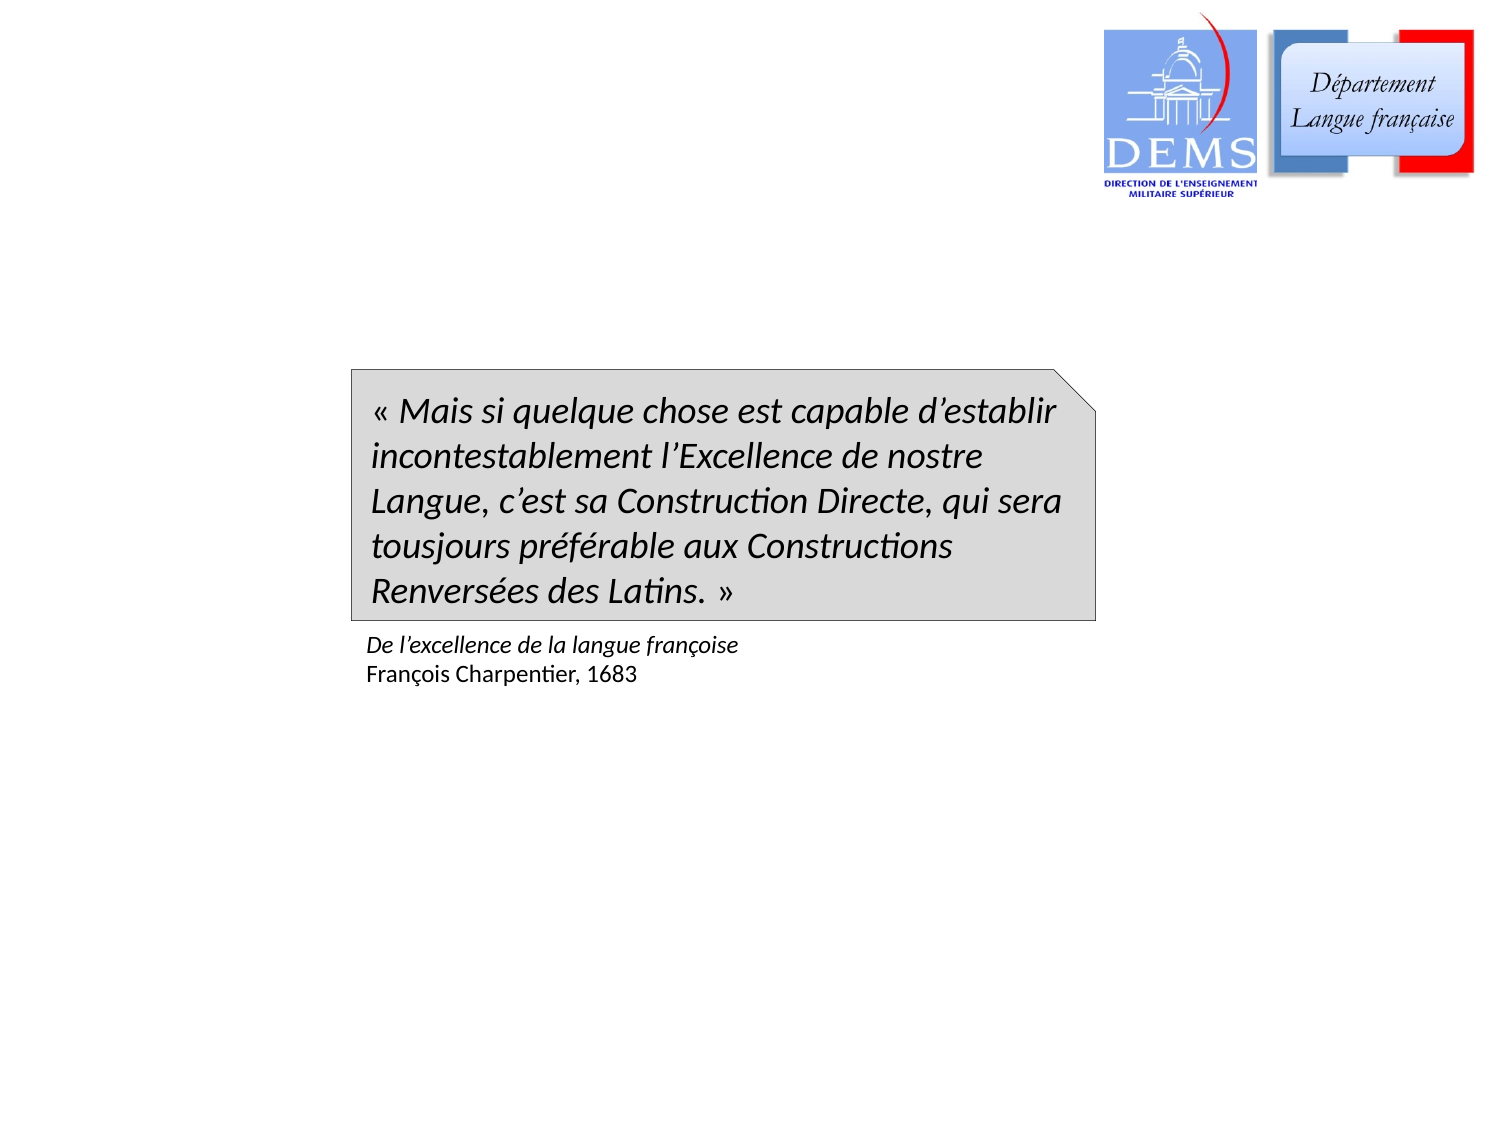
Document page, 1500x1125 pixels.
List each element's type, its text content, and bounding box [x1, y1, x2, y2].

text_box « Mais si quelque chose est capable d’establir incontestablement l’Excellence de nostre Langue, c’est sa Construction Directe, qui sera tousjours préférable aux Constructions Renversées des Latins. » [356, 378, 1107, 619]
picture [1104, 12, 1495, 197]
text_box [349, 367, 1098, 623]
text_box De l’excellence de la langue françoise François Charpentier, 1683 [351, 620, 801, 696]
